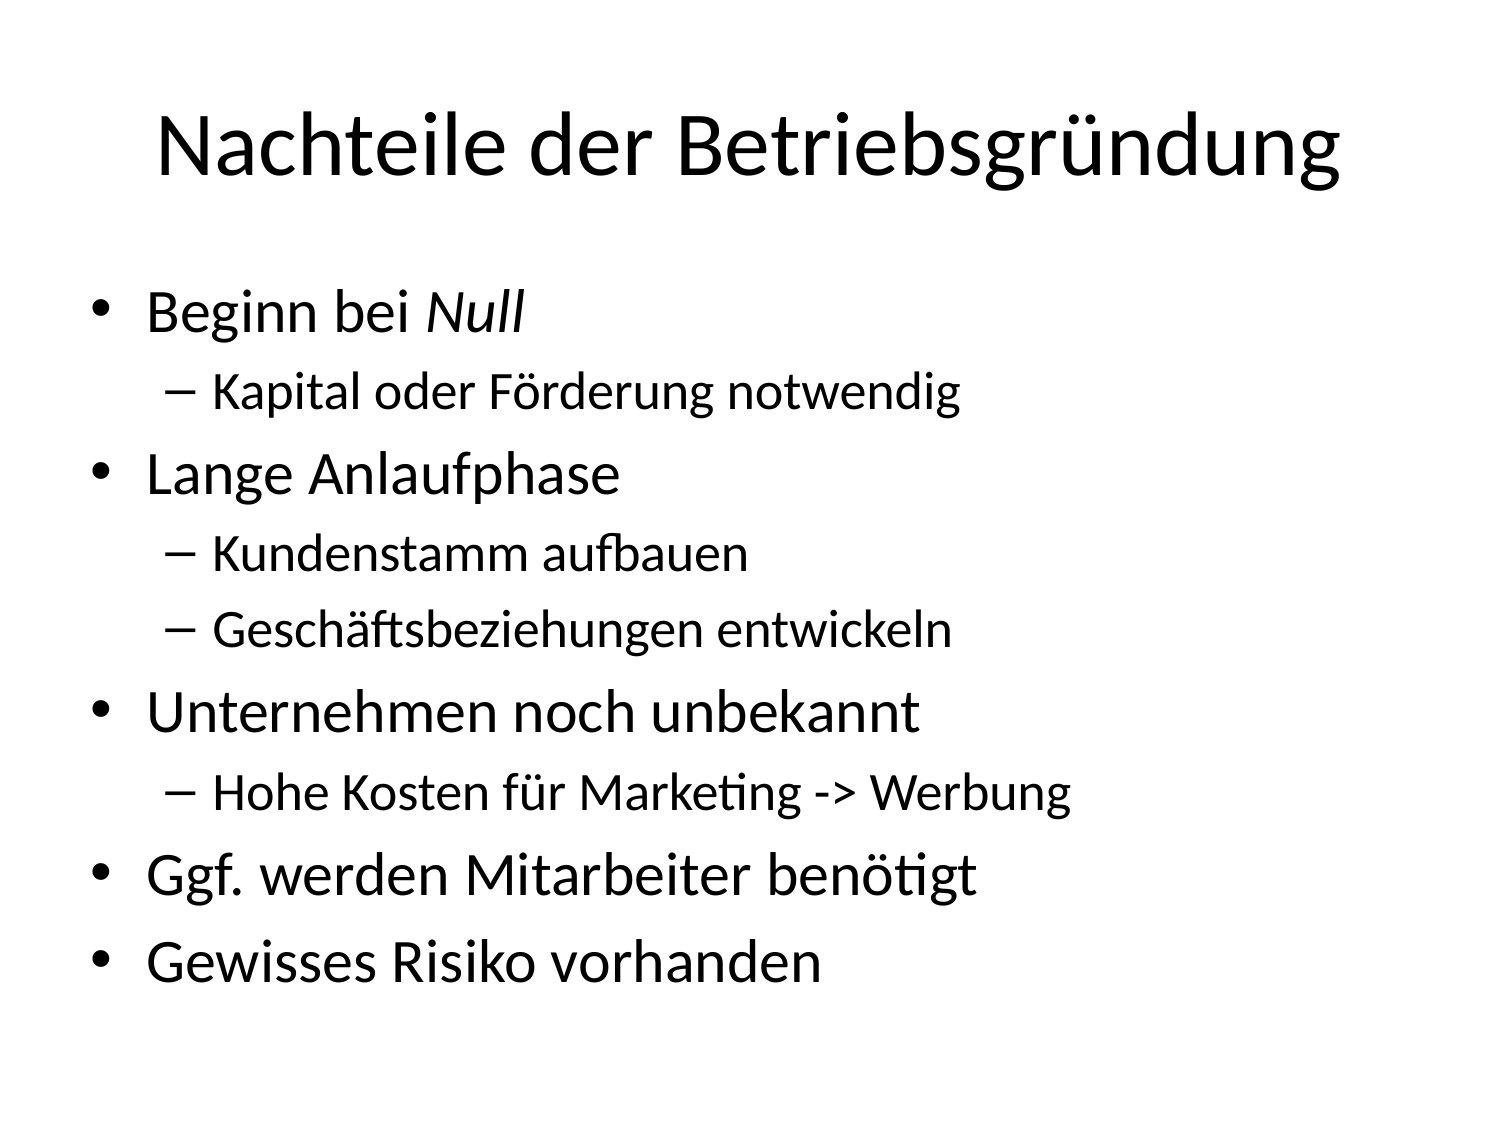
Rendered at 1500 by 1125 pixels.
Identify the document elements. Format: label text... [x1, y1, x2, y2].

title Nachteile der Betriebsgründung [75, 45, 1425, 233]
list Beginn bei Null Kapital oder Förderung notwendig Lange Anlaufphase Kundenstamm aufbauen Geschäftsbeziehungen entwickeln Unternehmen noch unbekannt Hohe Kosten für Marketing -> Werbung Ggf. werden Mitarbeiter benötigt Gewisses Risiko vorhanden [75, 262, 1425, 1005]
